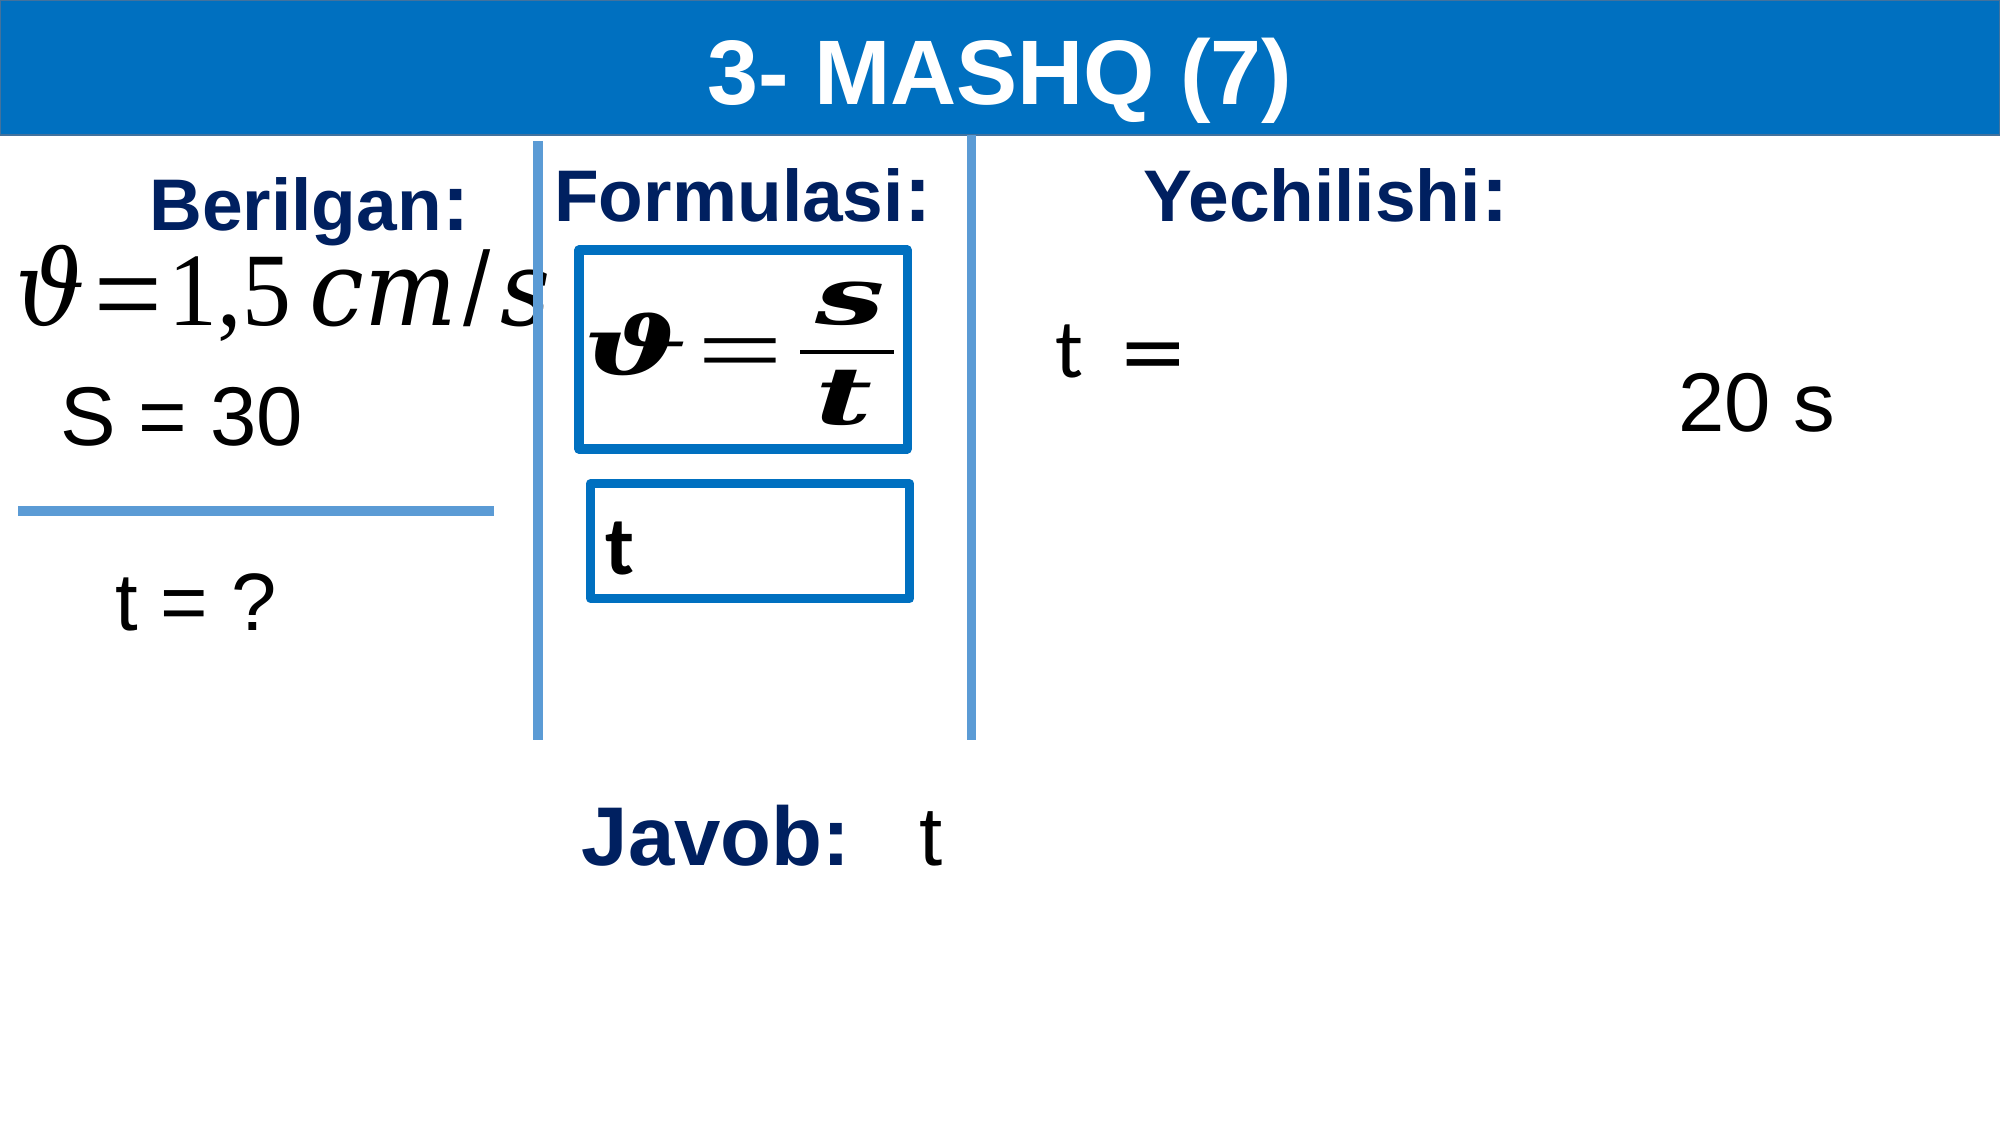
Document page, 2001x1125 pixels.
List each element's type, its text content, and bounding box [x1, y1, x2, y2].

text_box Formulasi: [539, 132, 947, 246]
text_box 20 s [1663, 340, 1905, 456]
text_box t = ? [100, 541, 420, 655]
text_box 3- MASHQ (7) [0, 0, 2000, 136]
text_box Berilgan: [134, 141, 485, 254]
text_box Yechilishi: [1128, 132, 1524, 246]
